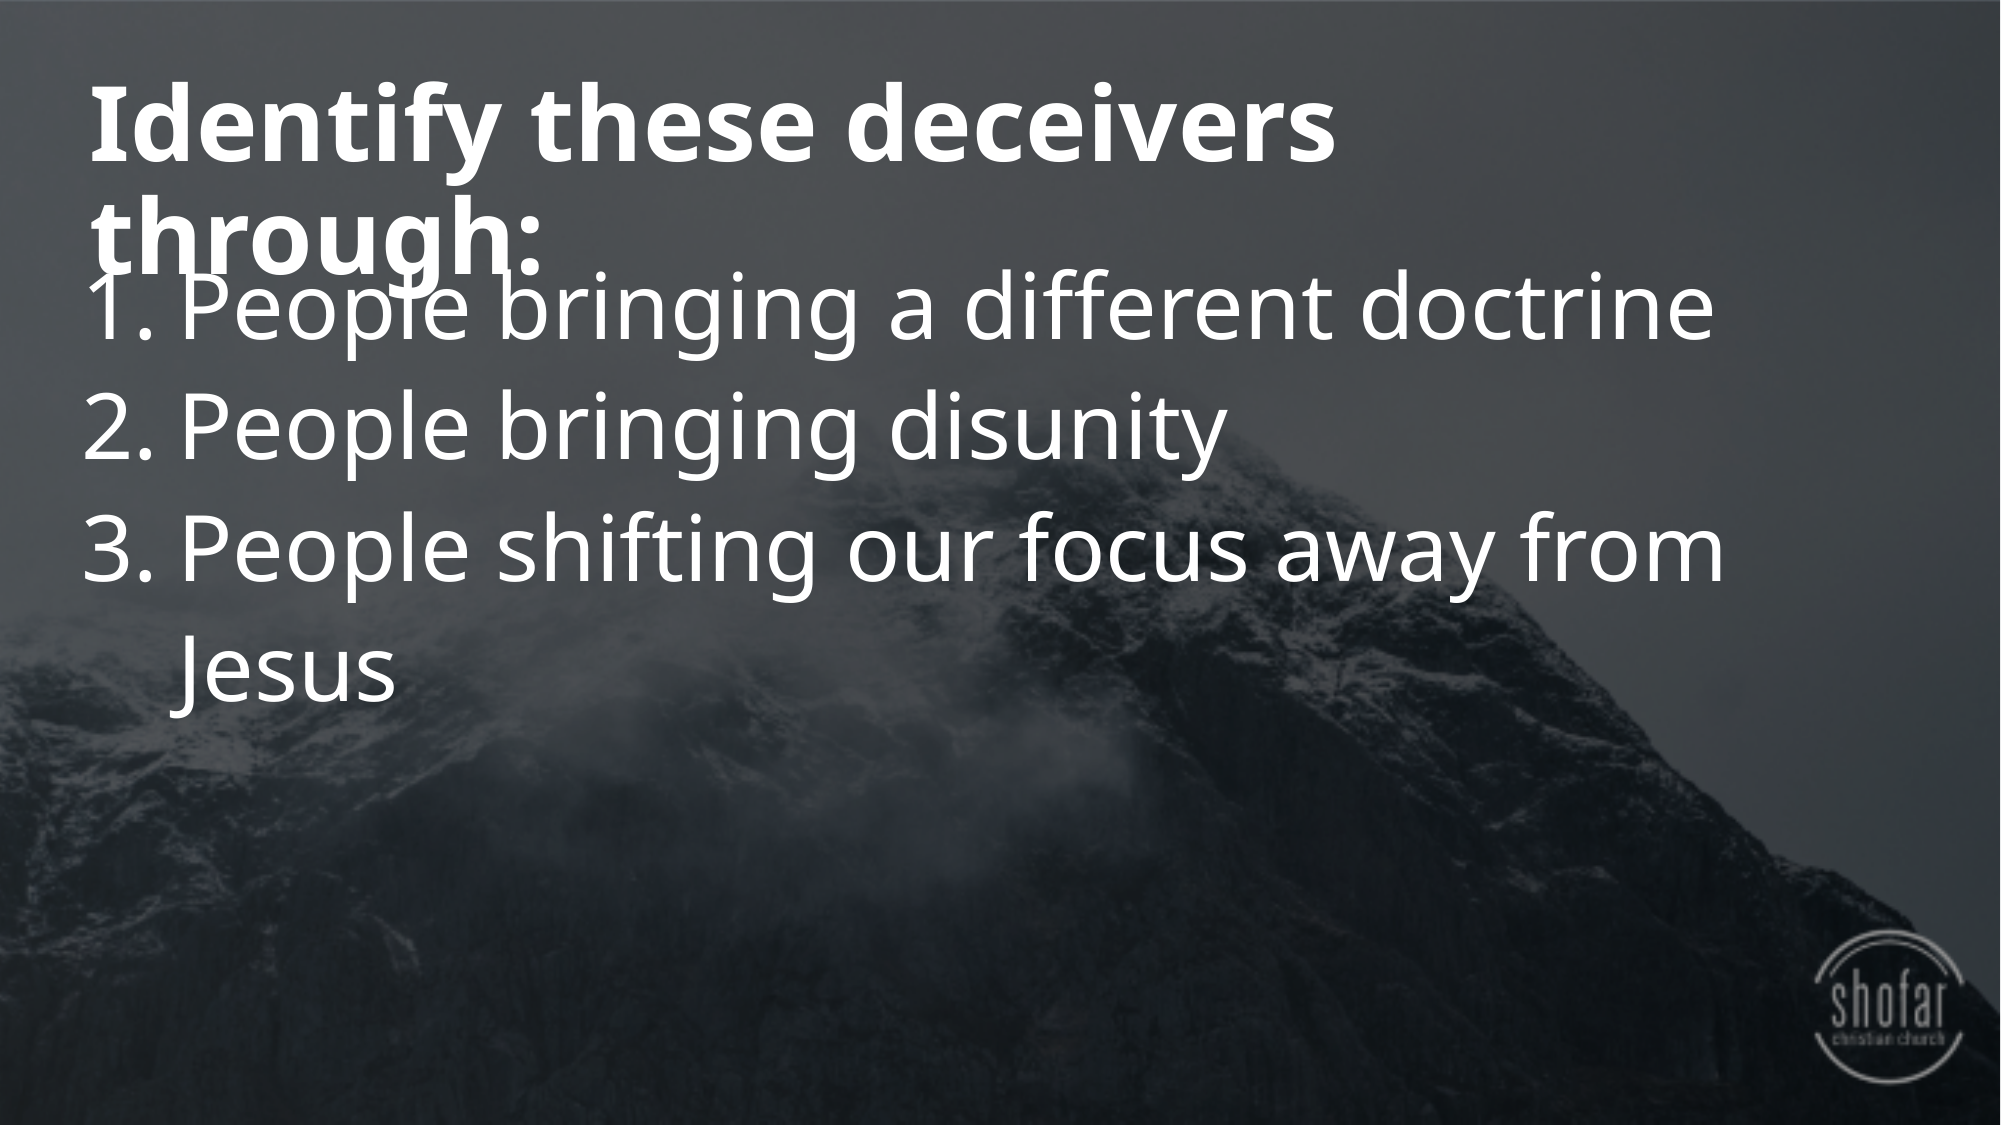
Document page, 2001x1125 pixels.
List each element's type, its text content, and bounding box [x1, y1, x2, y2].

text_box Identify these deceivers through: [82, 64, 1823, 229]
text_box People bringing a different doctrine People bringing disunity People shifting our focus away from Jesus [73, 229, 1975, 728]
text_box [0, 0, 2000, 1125]
